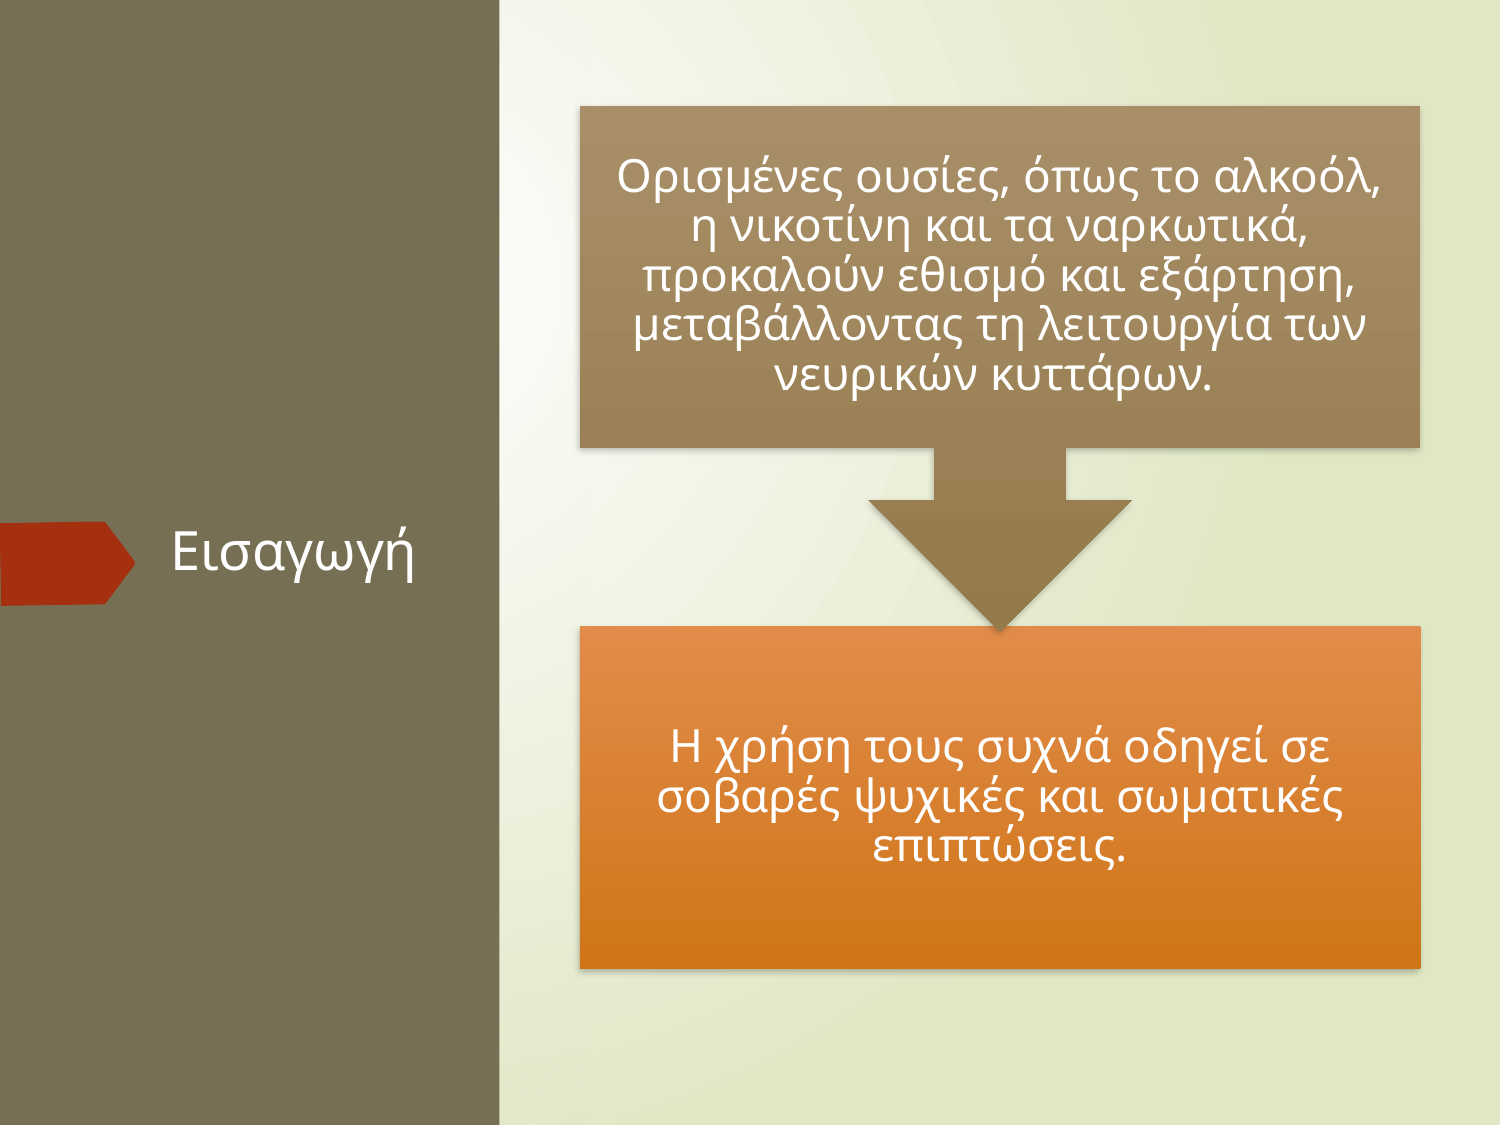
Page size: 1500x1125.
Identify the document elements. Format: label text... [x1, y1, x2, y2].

text_box [0, 0, 501, 1125]
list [579, 104, 1421, 970]
title Εισαγωγή [155, 508, 457, 1006]
text_box [589, 0, 1500, 1125]
text_box [0, 521, 136, 606]
